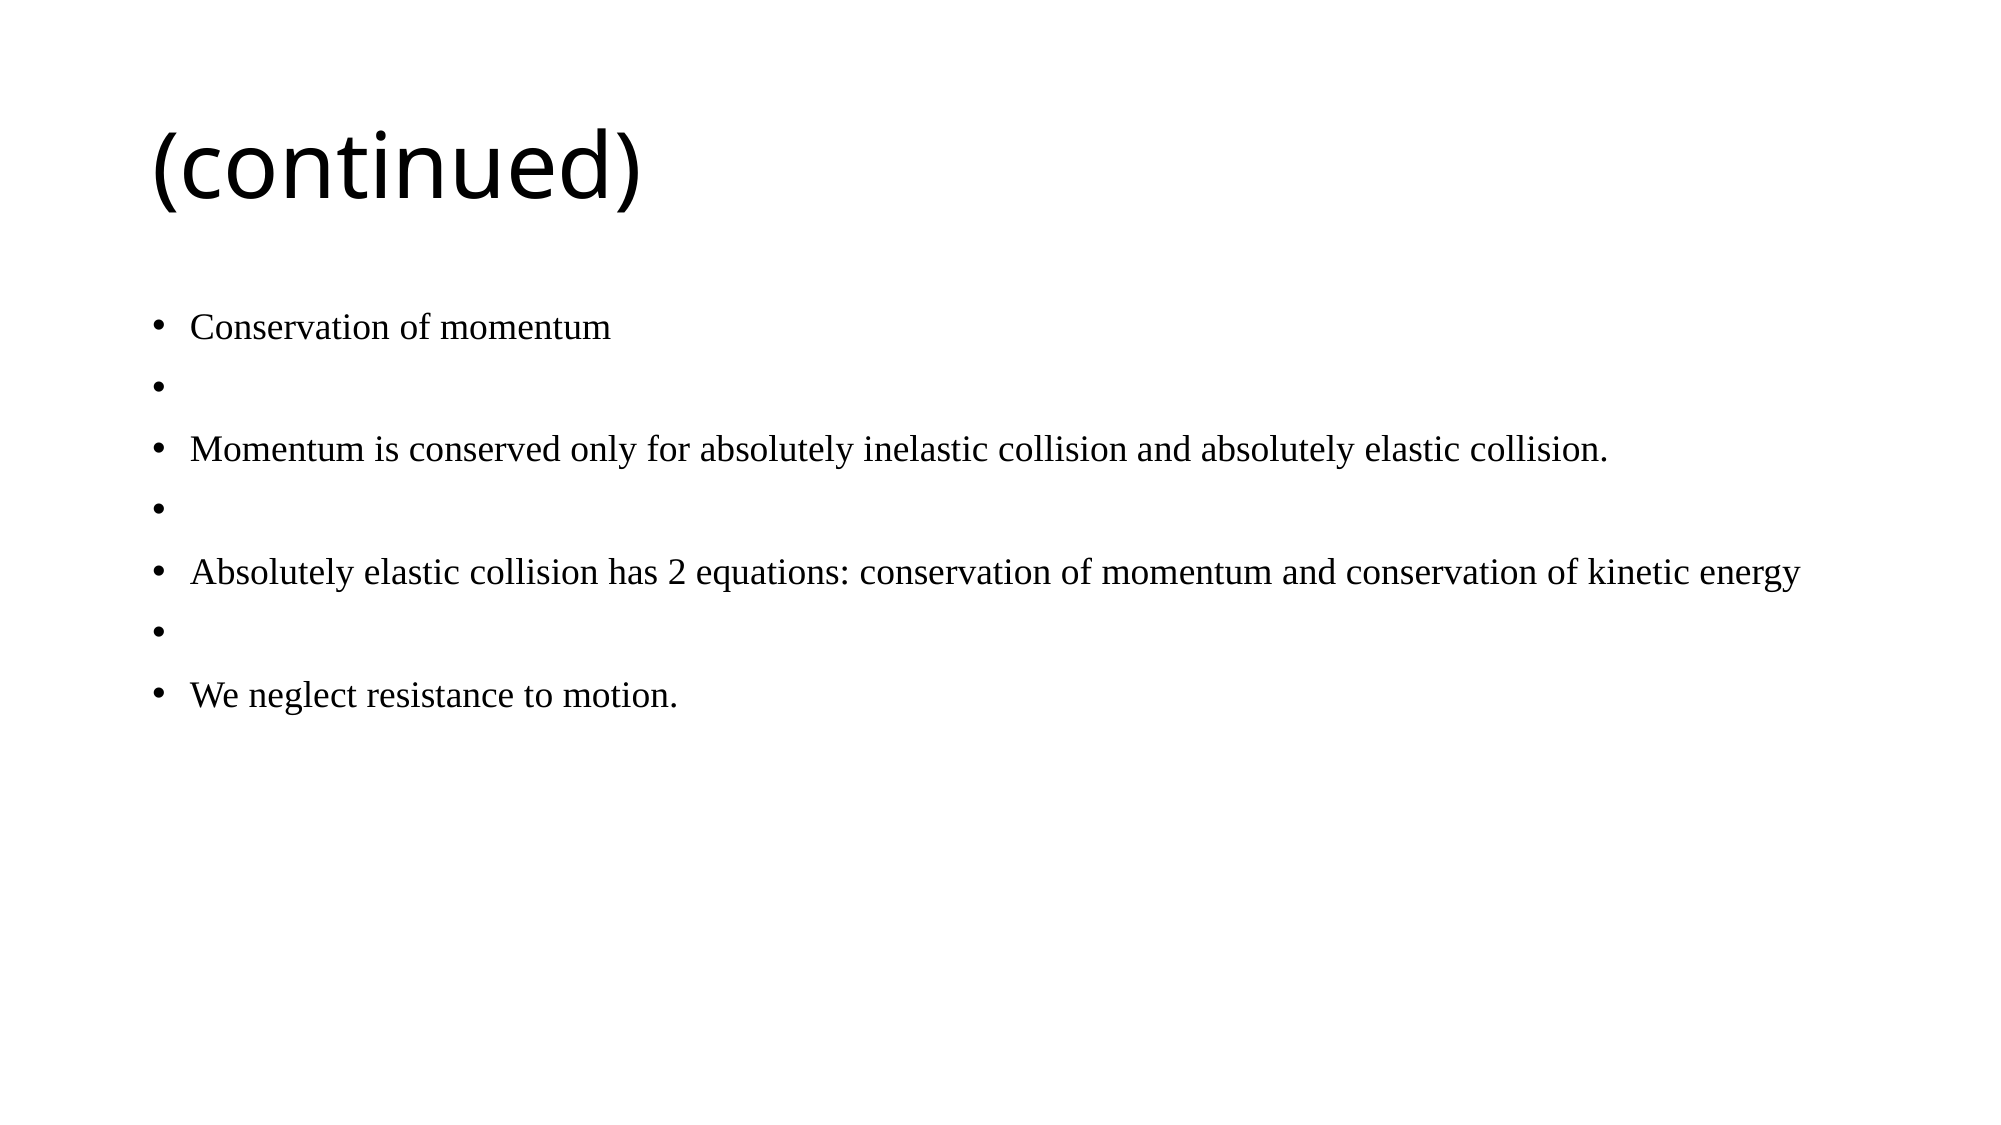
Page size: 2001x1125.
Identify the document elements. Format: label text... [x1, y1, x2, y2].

title (continued) [137, 59, 1863, 278]
list Conservation of momentum Momentum is conserved only for absolutely inelastic collision and absolutely elastic collision. Absolutely elastic collision has 2 equations: conservation of momentum and conservation of kinetic energy We neglect resistance to motion. [137, 299, 1863, 1014]
